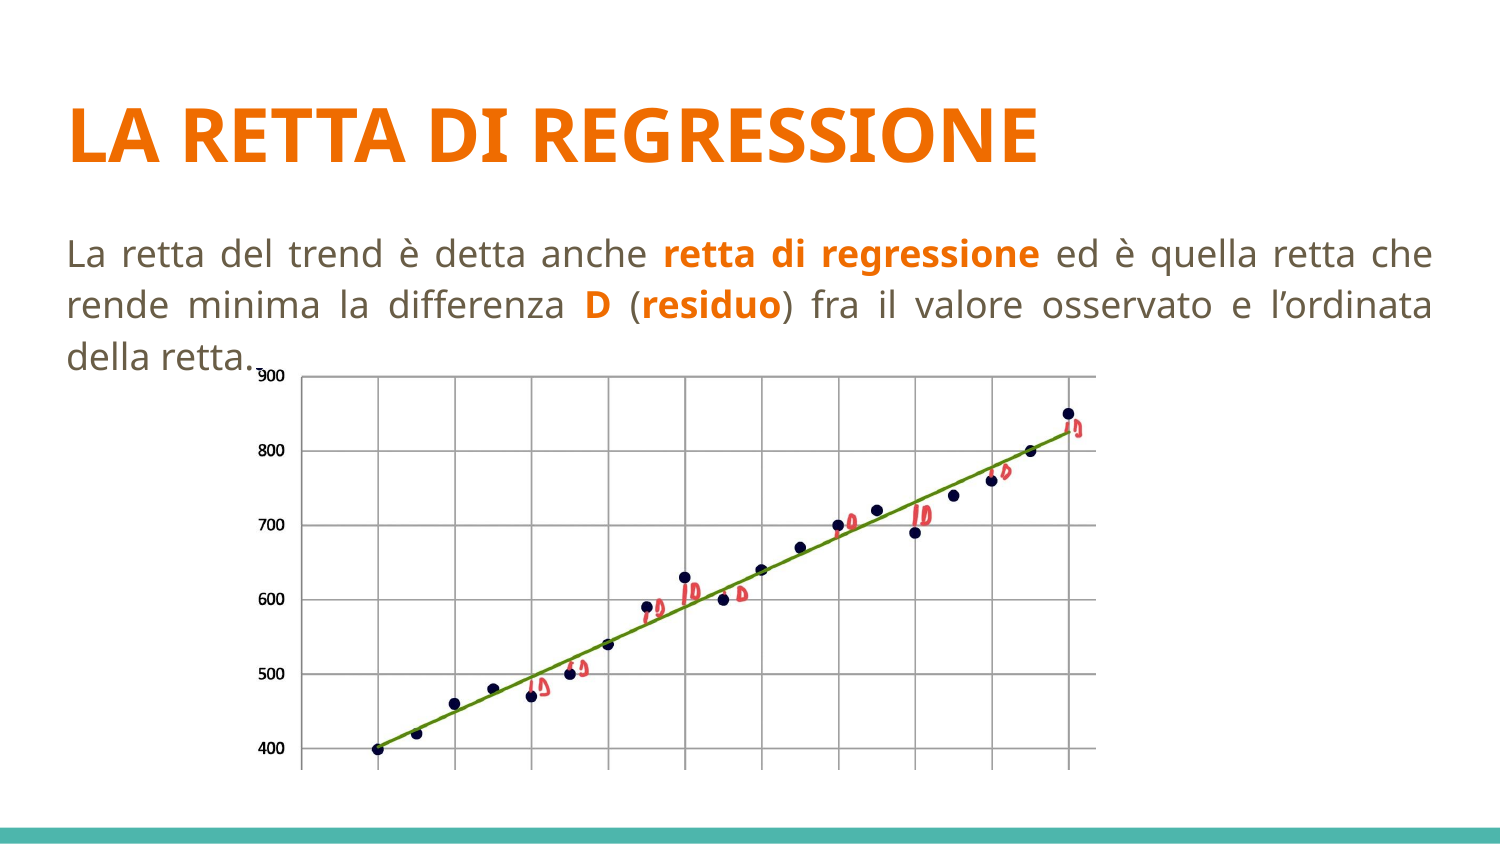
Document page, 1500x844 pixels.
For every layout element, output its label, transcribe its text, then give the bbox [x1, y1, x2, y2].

title LA RETTA DI REGRESSIONE [51, 72, 1449, 189]
list La retta del trend è detta anche retta di regressione ed è quella retta che rende minima la differenza D (residuo) fra il valore osservato e l’ordinata della retta. [51, 207, 1449, 393]
picture [256, 368, 1096, 770]
